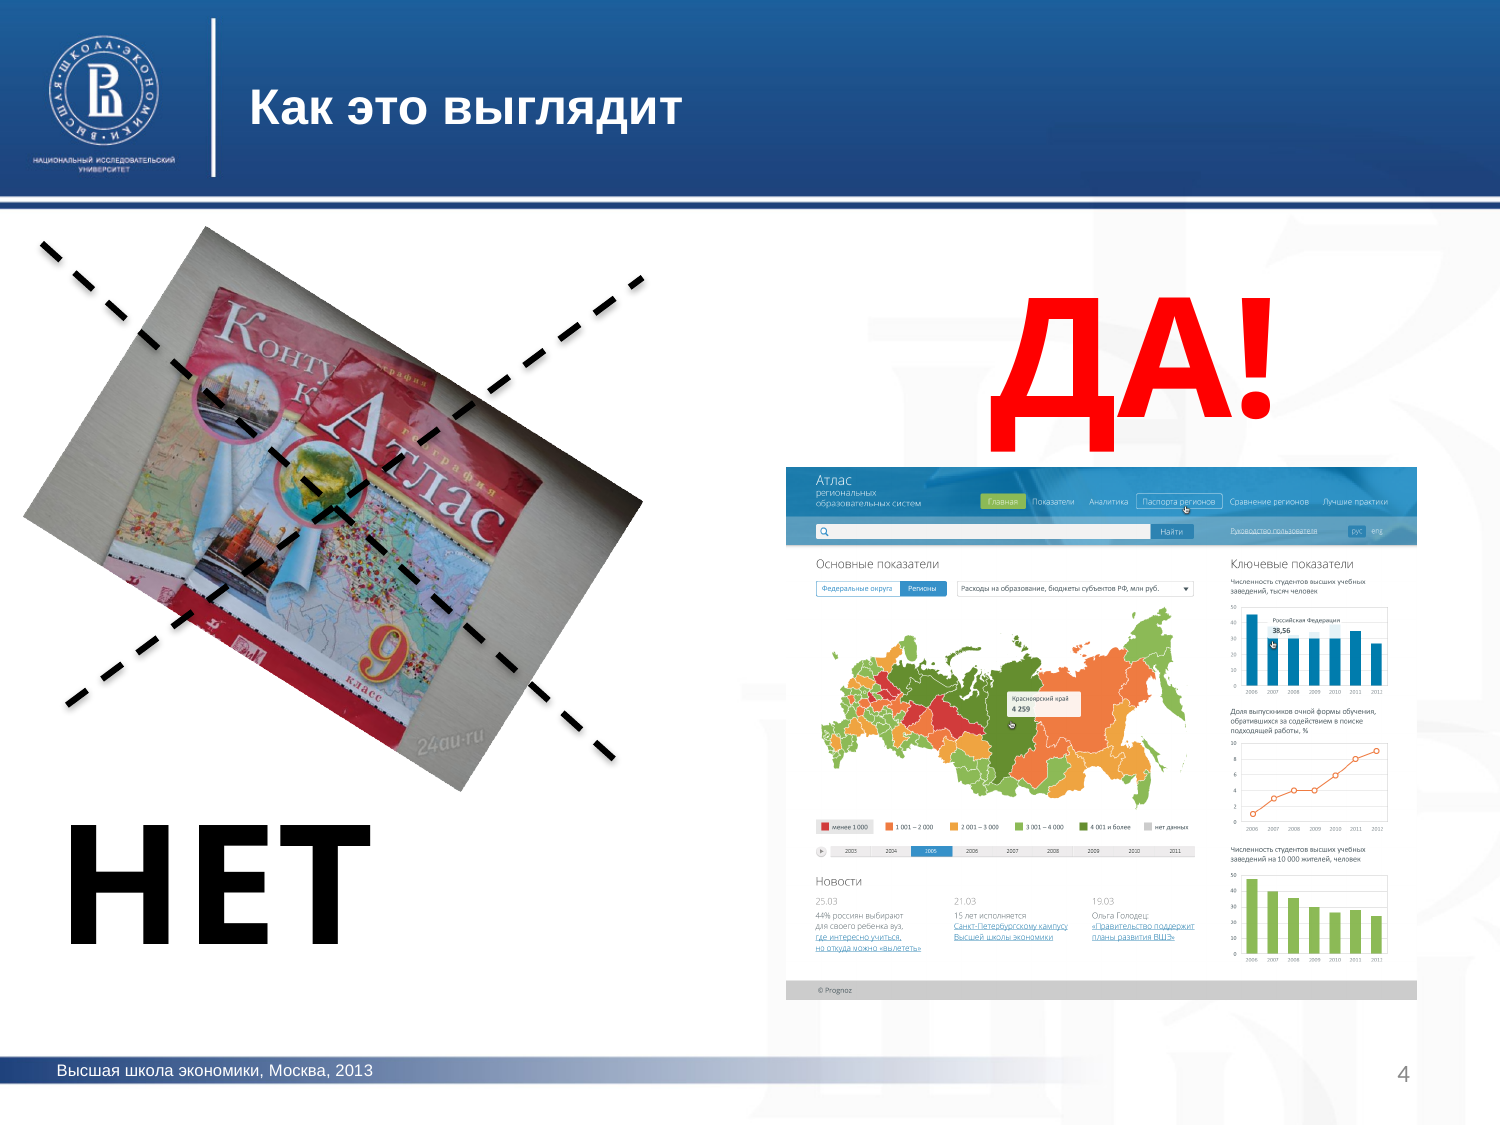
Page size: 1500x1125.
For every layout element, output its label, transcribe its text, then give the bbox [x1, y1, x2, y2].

slide_number 4 [1074, 1042, 1425, 1103]
text_box Высшая школа экономики, Москва, 2013 [41, 1052, 722, 1093]
picture [0, 0, 1500, 1125]
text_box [66, 277, 643, 706]
text_box Как это выглядит [234, 70, 1411, 139]
text_box НЕТ [41, 778, 389, 986]
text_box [41, 242, 628, 771]
text_box ДА! [975, 243, 1296, 458]
